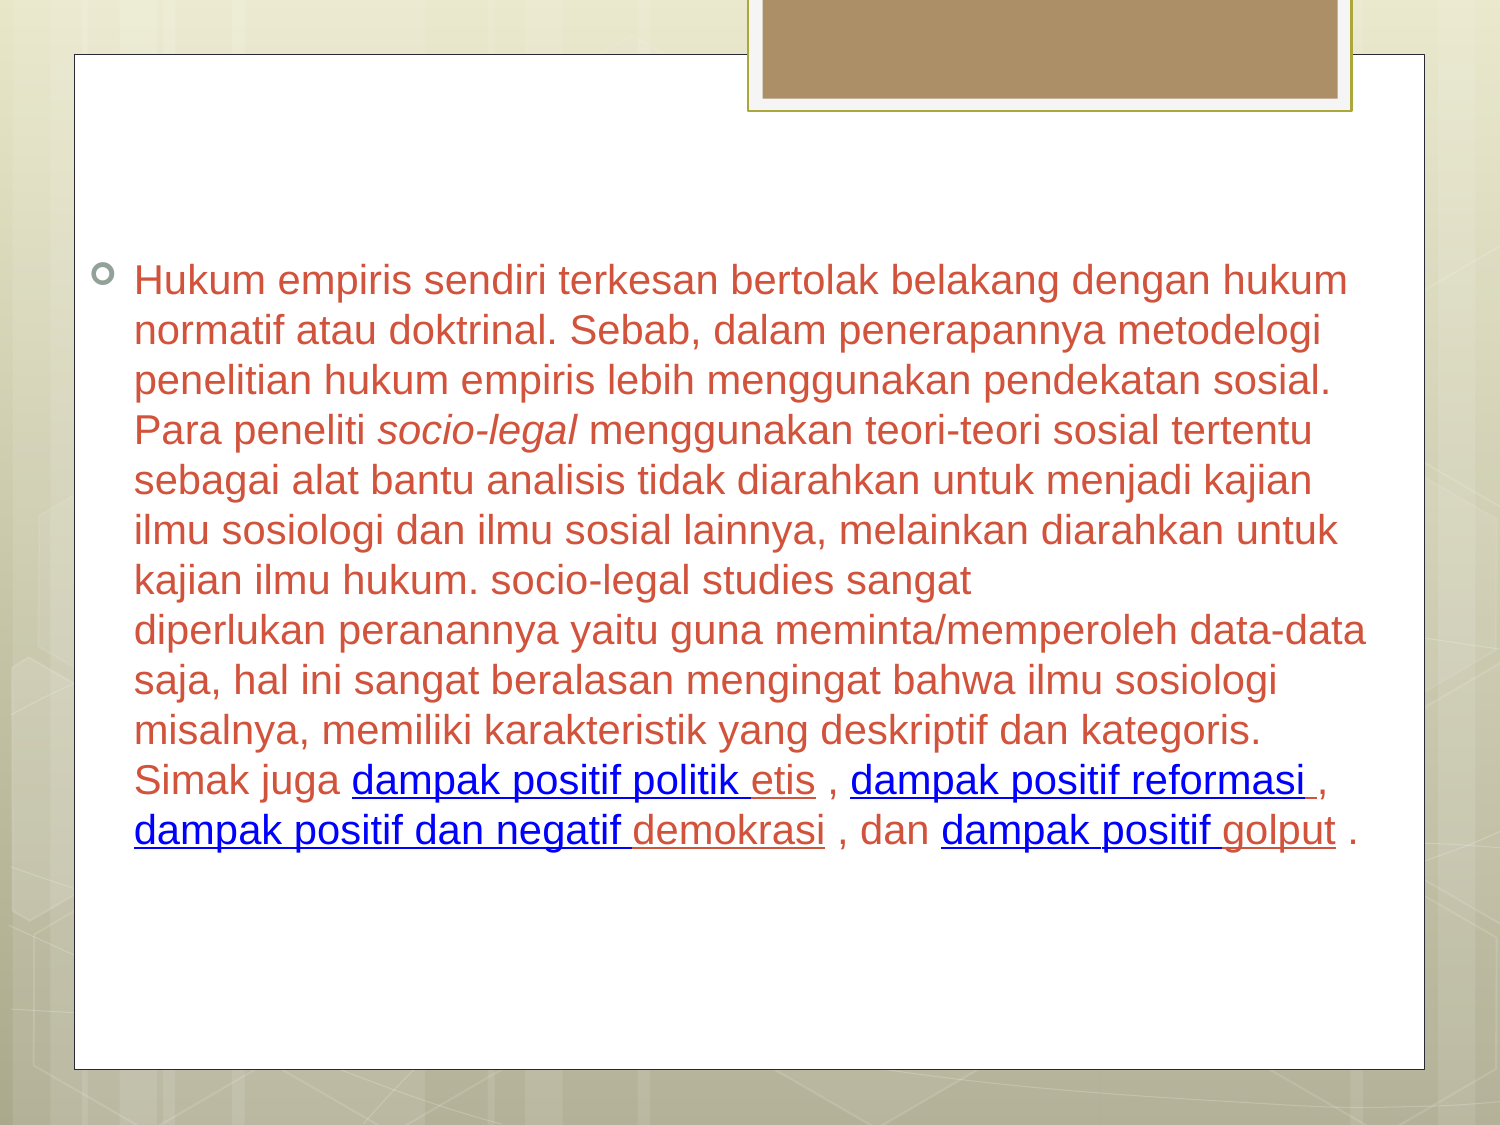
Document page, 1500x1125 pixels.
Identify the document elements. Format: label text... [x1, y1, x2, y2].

list Hukum empiris sendiri terkesan bertolak belakang dengan hukum normatif atau doktrinal. Sebab, dalam penerapannya metodelogi penelitian hukum empiris lebih menggunakan pendekatan sosial. Para peneliti socio-legal menggunakan teori-teori sosial tertentu sebagai alat bantu analisis tidak diarahkan untuk menjadi kajian ilmu sosiologi dan ilmu sosial lainnya, melainkan diarahkan untuk kajian ilmu hukum. socio-legal studies sangat diperlukan peranannya yaitu guna meminta/memperoleh data-data saja, hal ini sangat beralasan mengingat bahwa ilmu sosiologi misalnya, memiliki karakteristik yang deskriptif dan kategoris. Simak juga dampak positif politik etis , dampak positif reformasi , dampak positif dan negatif demokrasi , dan dampak positif golput . [62, 245, 1388, 1113]
